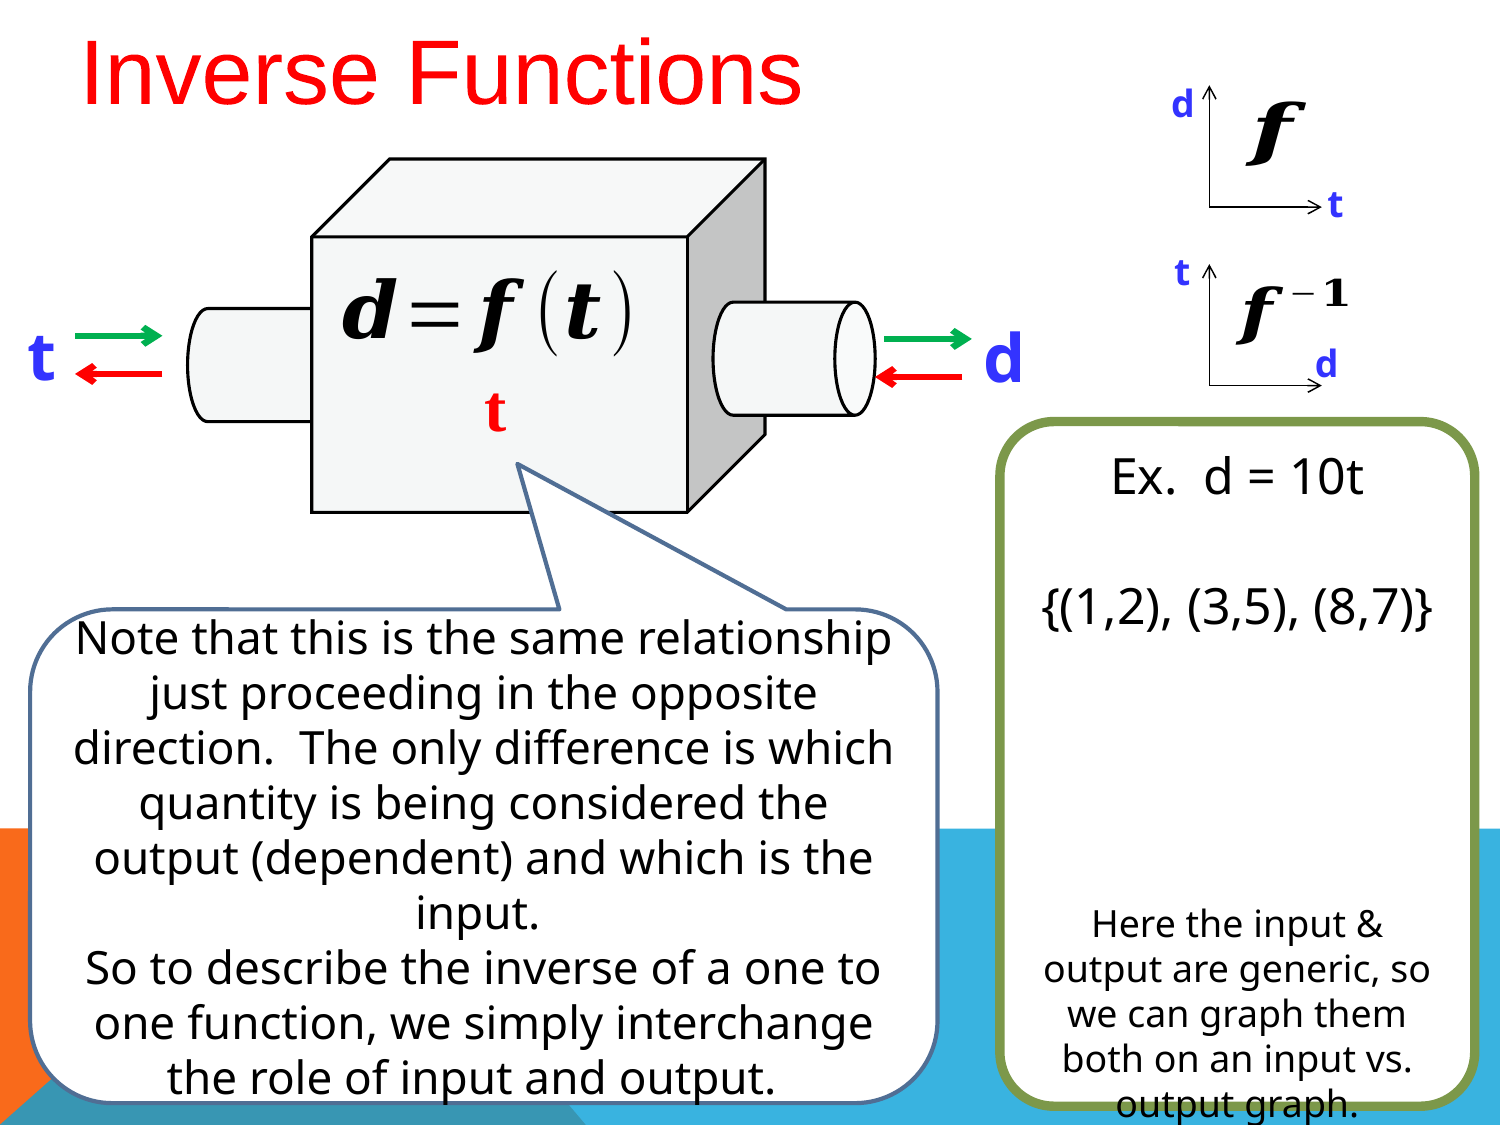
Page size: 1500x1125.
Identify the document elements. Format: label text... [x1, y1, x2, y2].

text_box t [12, 306, 182, 402]
text_box d [968, 308, 1194, 403]
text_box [1155, 72, 1398, 234]
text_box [187, 158, 876, 513]
text_box Note that this is the same relationship just proceeding in the opposite direction. The only difference is which quantity is being considered the output (dependent) and which is the input. So to describe the inverse of a one to one function, we simply interchange the role of input and output. [27, 522, 940, 1106]
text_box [1159, 242, 1385, 394]
